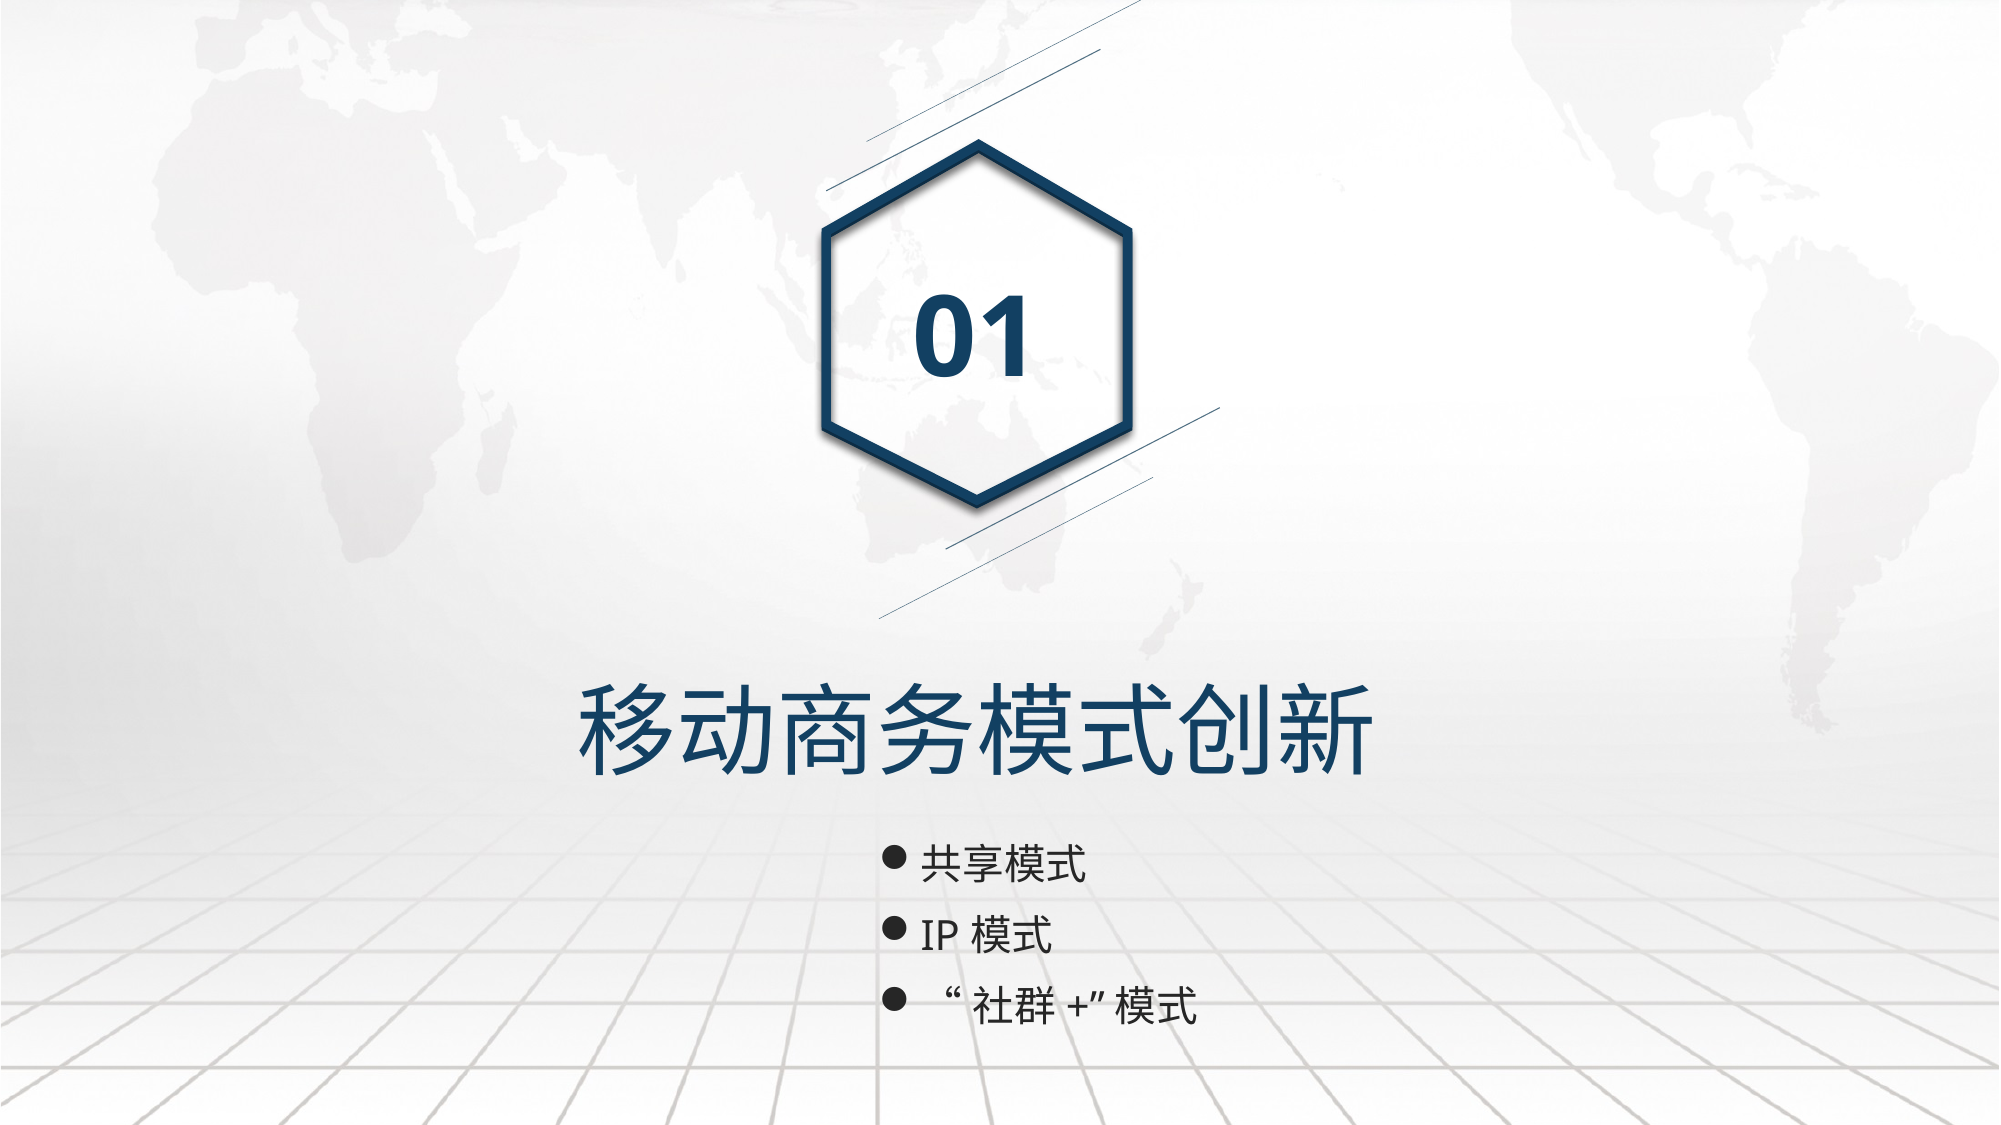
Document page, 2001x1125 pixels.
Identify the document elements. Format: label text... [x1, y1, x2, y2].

picture [0, 0, 1999, 1125]
text_box 移动商务模式创新 [562, 660, 1392, 795]
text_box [826, 0, 1141, 191]
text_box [826, 191, 1128, 504]
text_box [878, 407, 1220, 619]
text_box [878, 837, 1319, 1031]
